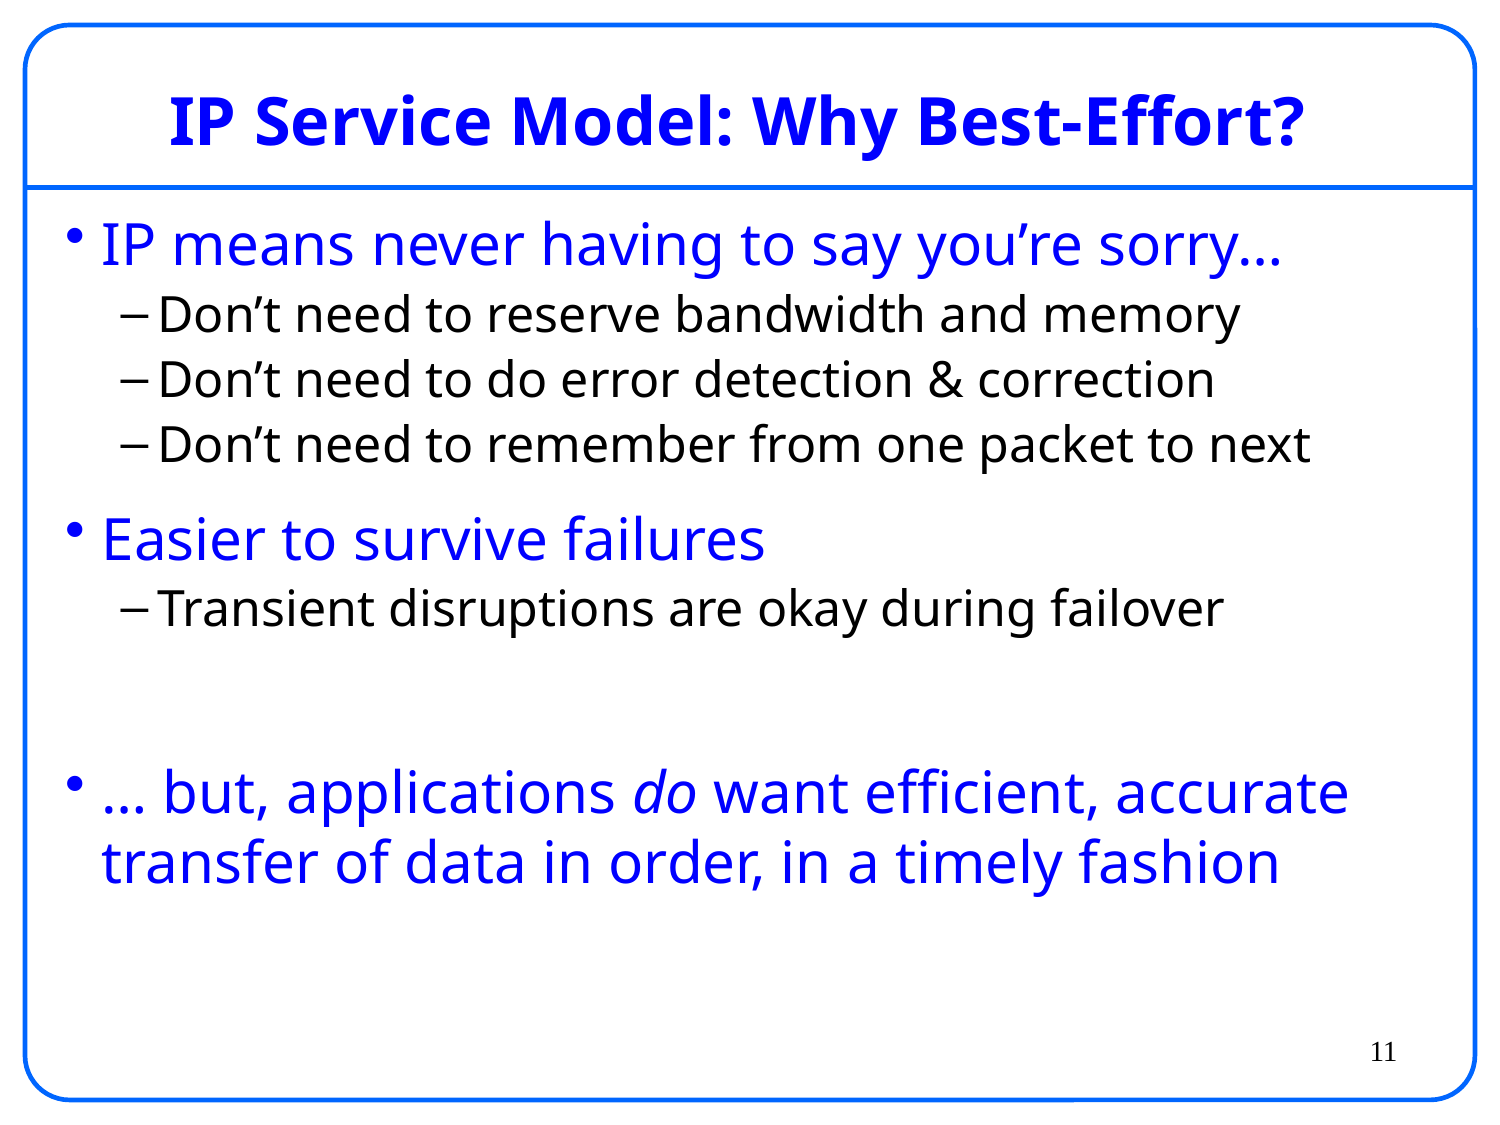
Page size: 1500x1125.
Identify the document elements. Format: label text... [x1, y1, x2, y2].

title IP Service Model: Why Best-Effort? [50, 62, 1425, 175]
list IP means never having to say you’re sorry… Don’t need to reserve bandwidth and memory Don’t need to do error detection & correction Don’t need to remember from one packet to next Easier to survive failures Transient disruptions are okay during failover … but, applications do want efficient, accurate transfer of data in order, in a timely fashion [50, 200, 1463, 1100]
